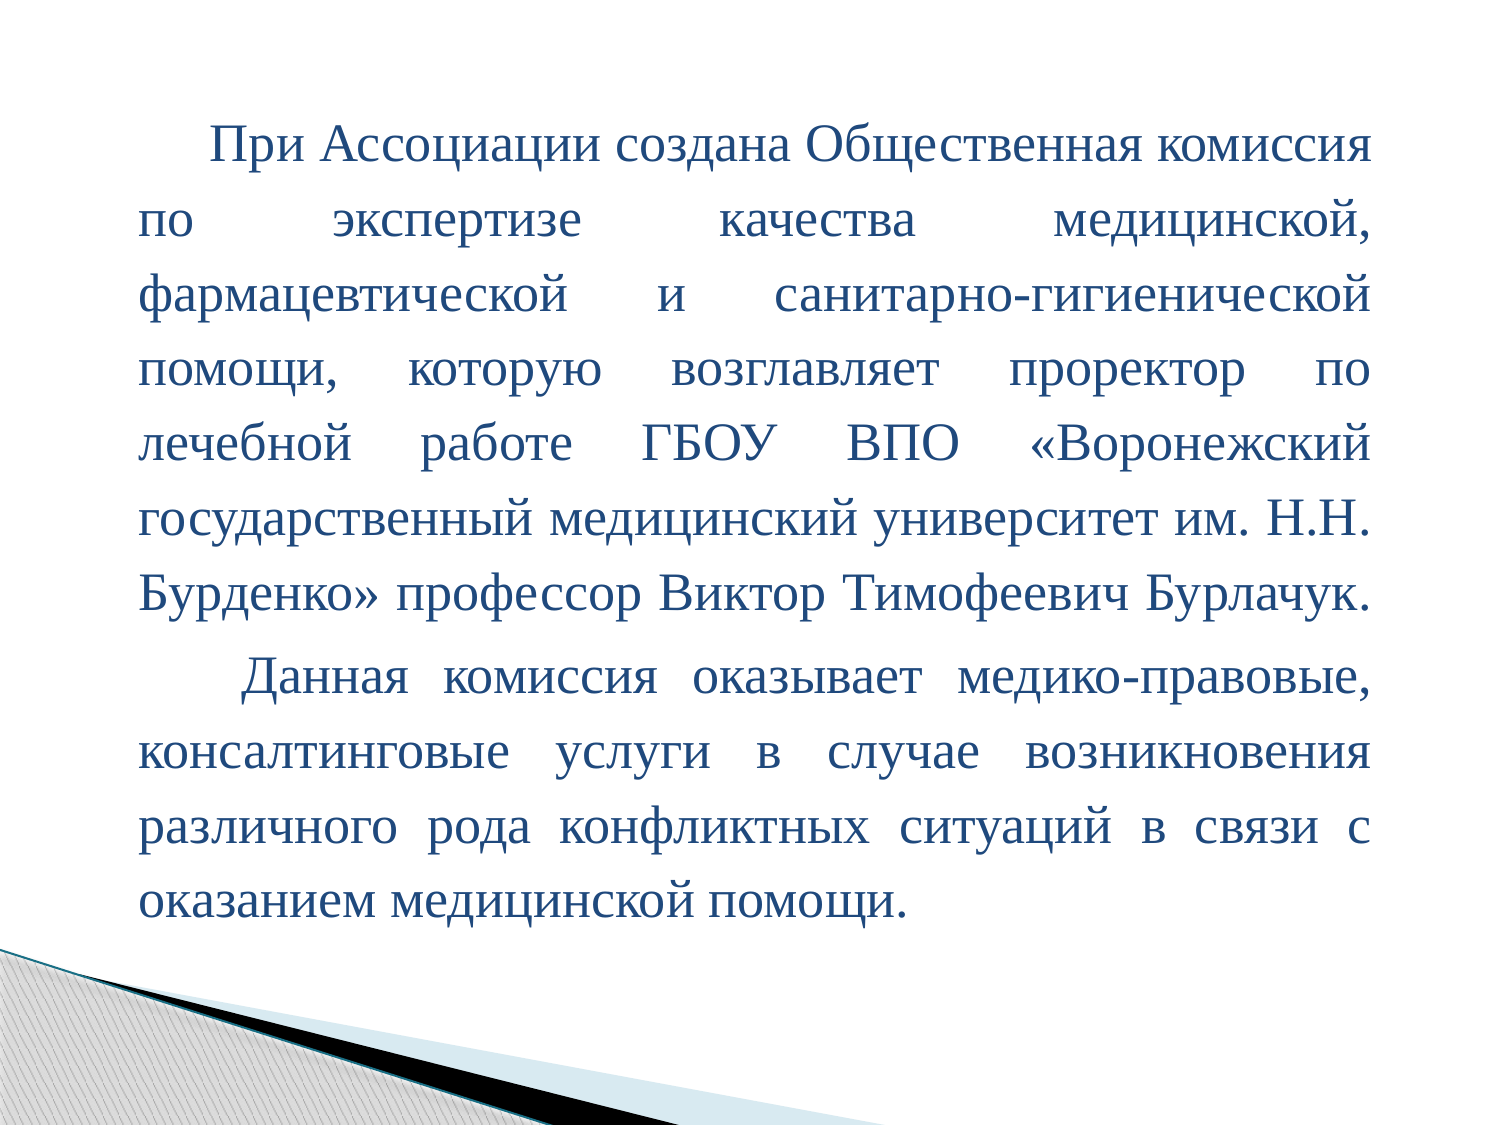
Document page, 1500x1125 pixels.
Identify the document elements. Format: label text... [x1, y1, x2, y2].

list При Ассоциации создана Общественная комиссия по экспертизе качества медицинской, фармацевтической и санитарно-гигиенической помощи, которую возглавляет проректор по лечебной работе ГБОУ ВПО «Воронежский государственный медицинский университет им. Н.Н. Бурденко» профессор Виктор Тимофеевич Бурлачук. Данная комиссия оказывает медико-правовые, консалтинговые услуги в случае возникновения различного рода конфликтных ситуаций в связи с оказанием медицинской помощи. [123, 90, 1388, 1035]
